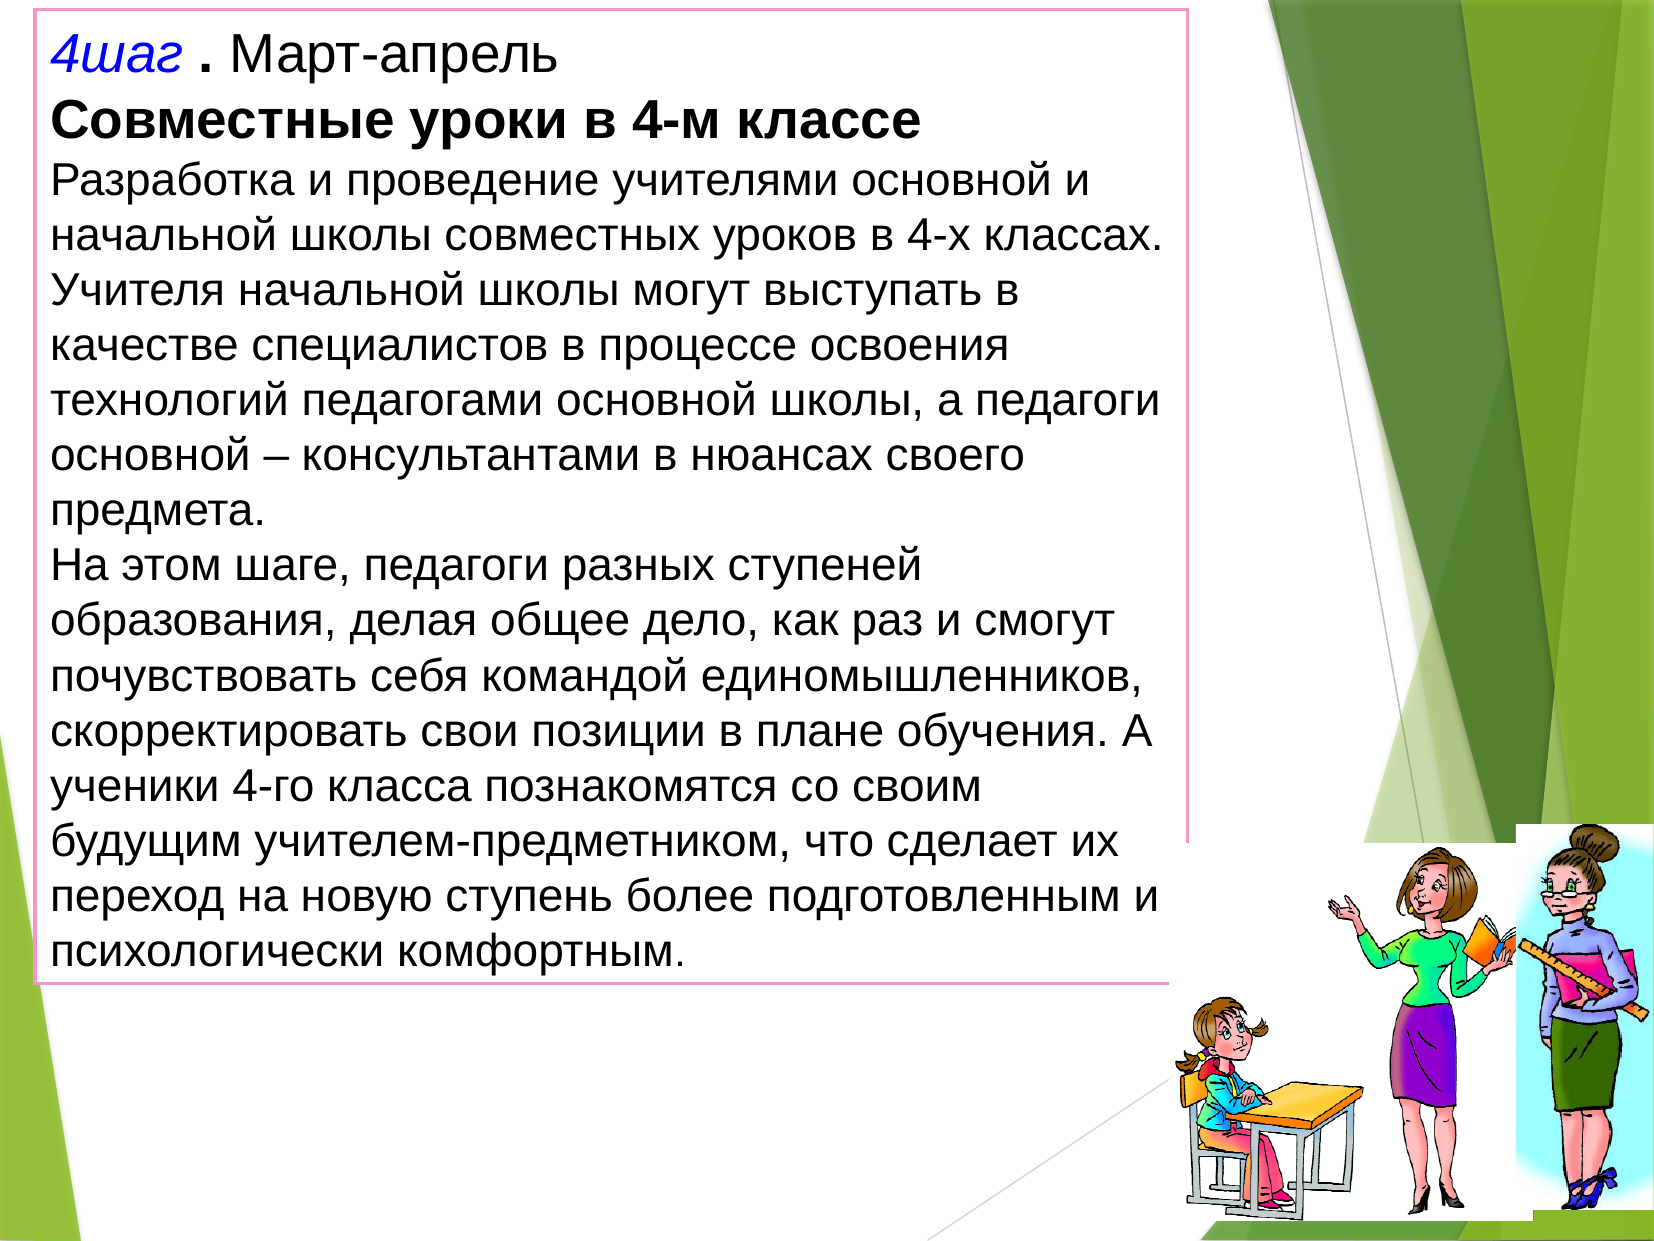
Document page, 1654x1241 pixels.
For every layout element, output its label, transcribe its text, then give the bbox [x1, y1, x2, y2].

text_box 4шаг . Март-апрель Совместные уроки в 4-м классе Разработка и проведение учителями основной и начальной школы совместных уроков в 4-х классах. Учителя начальной школы могут выступать в качестве специалистов в процессе освоения технологий педагогами основной школы, а педагоги основной – консультантами в нюансах своего предмета. На этом шаге, педагоги разных ступеней образования, делая общее дело, как раз и смогут почувствовать себя командой единомышленников, скорректировать свои позиции в плане обучения. А ученики 4-го класса познакомятся со своим будущим учителем-предметником, что сделает их переход на новую ступень более подготовленным и психологически комфортным. [35, 9, 1188, 984]
picture [1168, 823, 1654, 1222]
